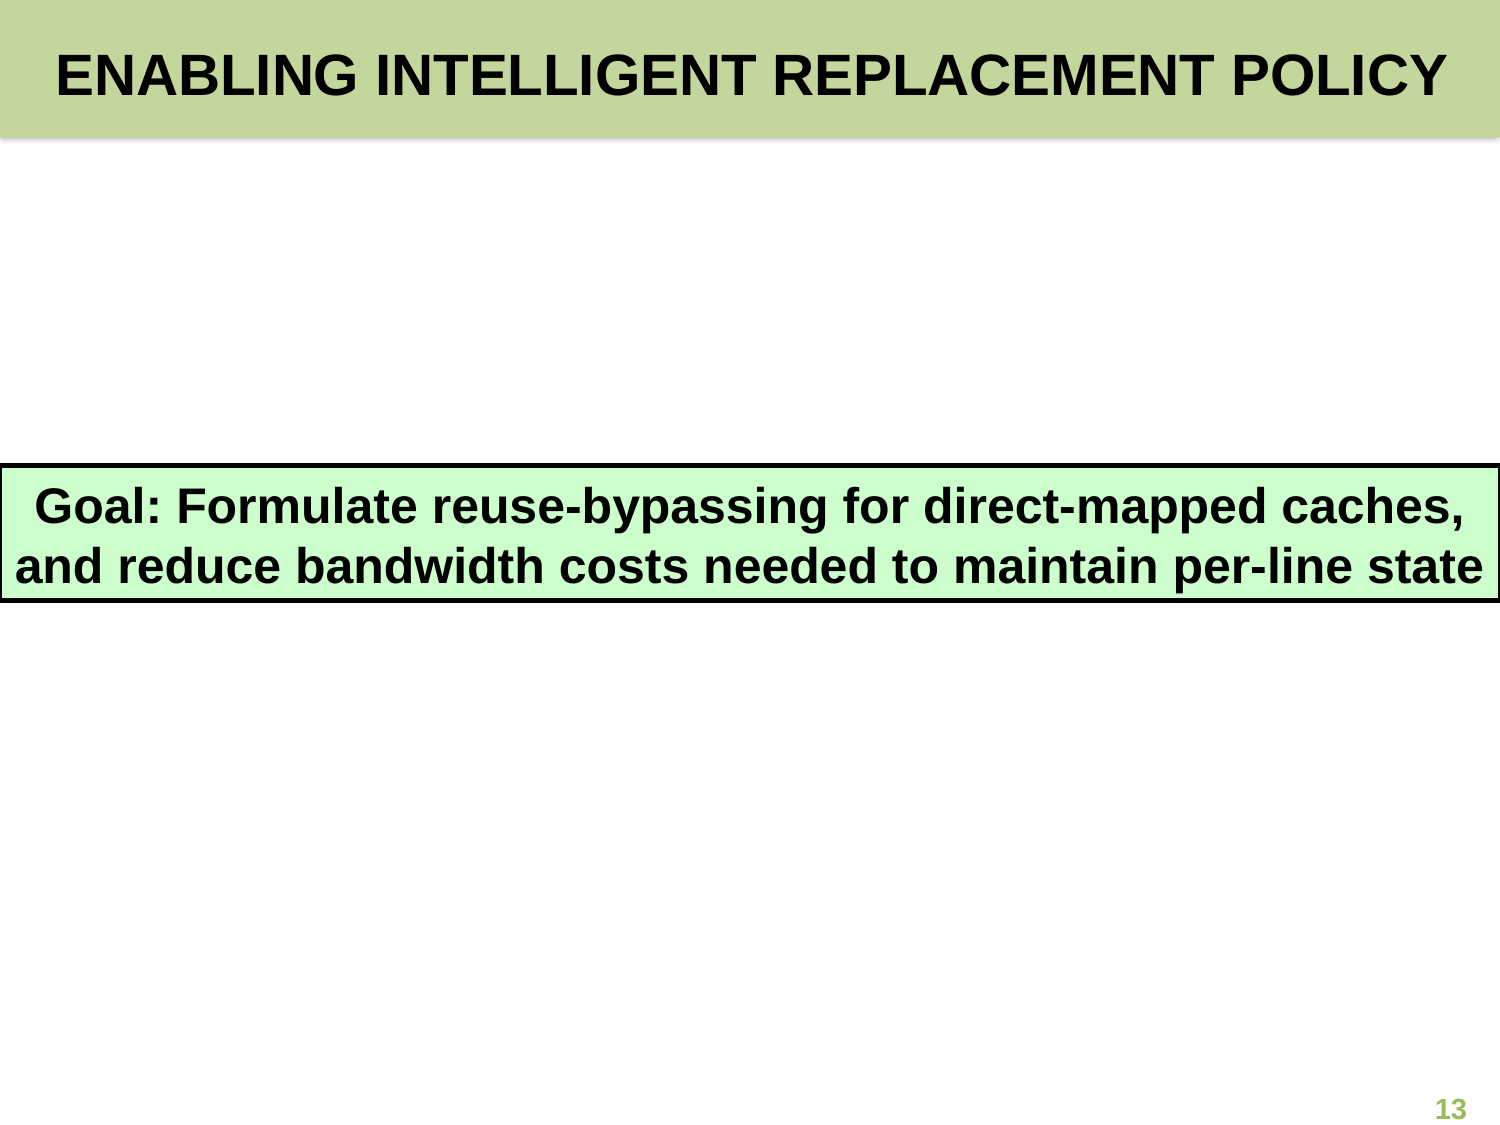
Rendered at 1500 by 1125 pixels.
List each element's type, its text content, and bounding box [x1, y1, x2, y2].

text_box Goal: Formulate reuse-bypassing for direct-mapped caches, and reduce bandwidth costs needed to maintain per-line state [0, 465, 1500, 601]
slide_number 13 [1132, 1087, 1483, 1125]
title Enabling intelligent replacement Policy [40, 32, 1483, 113]
